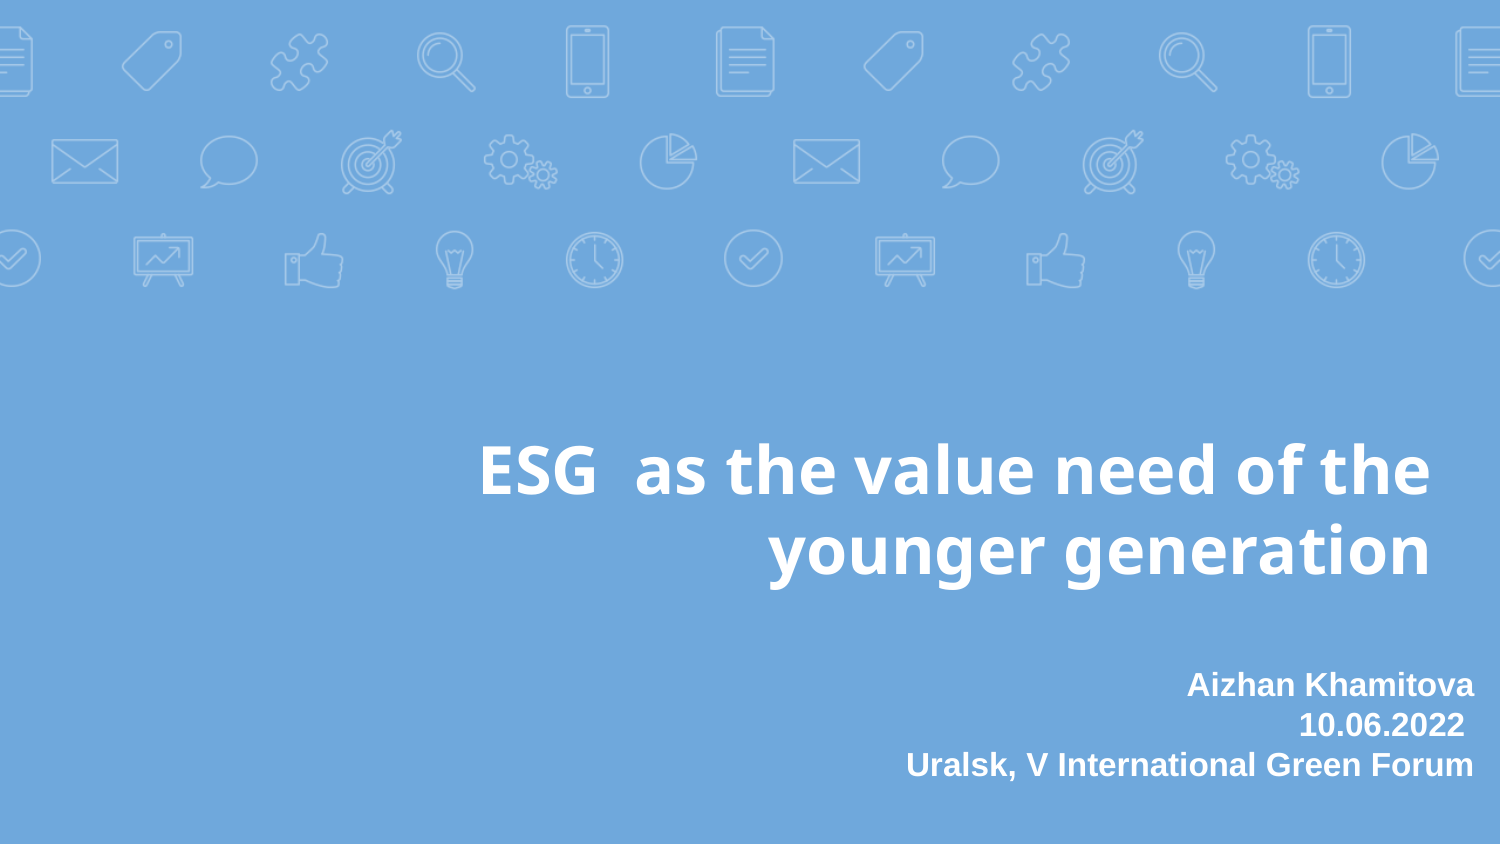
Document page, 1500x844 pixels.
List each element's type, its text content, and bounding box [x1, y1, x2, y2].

title ESG as the value need of the younger generation [217, 148, 1448, 603]
text_box Aizhan Khamitova 10.06.2022 Uralsk, V International Green Forum [62, 656, 1490, 844]
